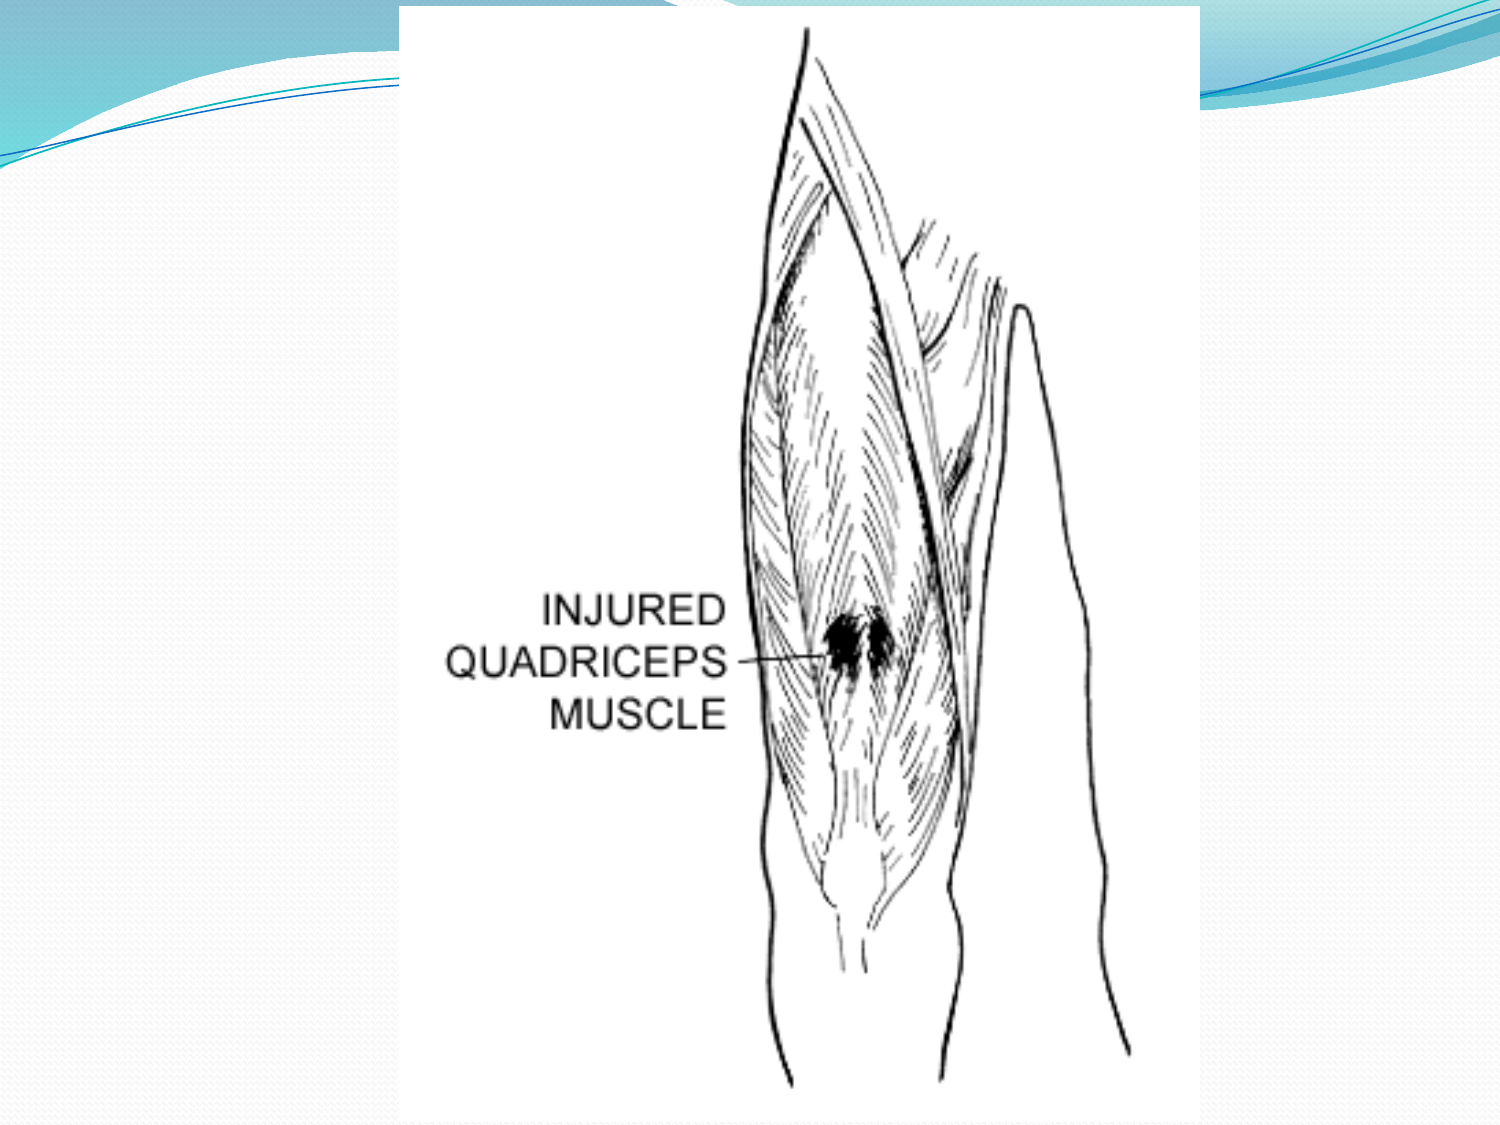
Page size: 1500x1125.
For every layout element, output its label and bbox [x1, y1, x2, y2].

list [399, 6, 1201, 1122]
